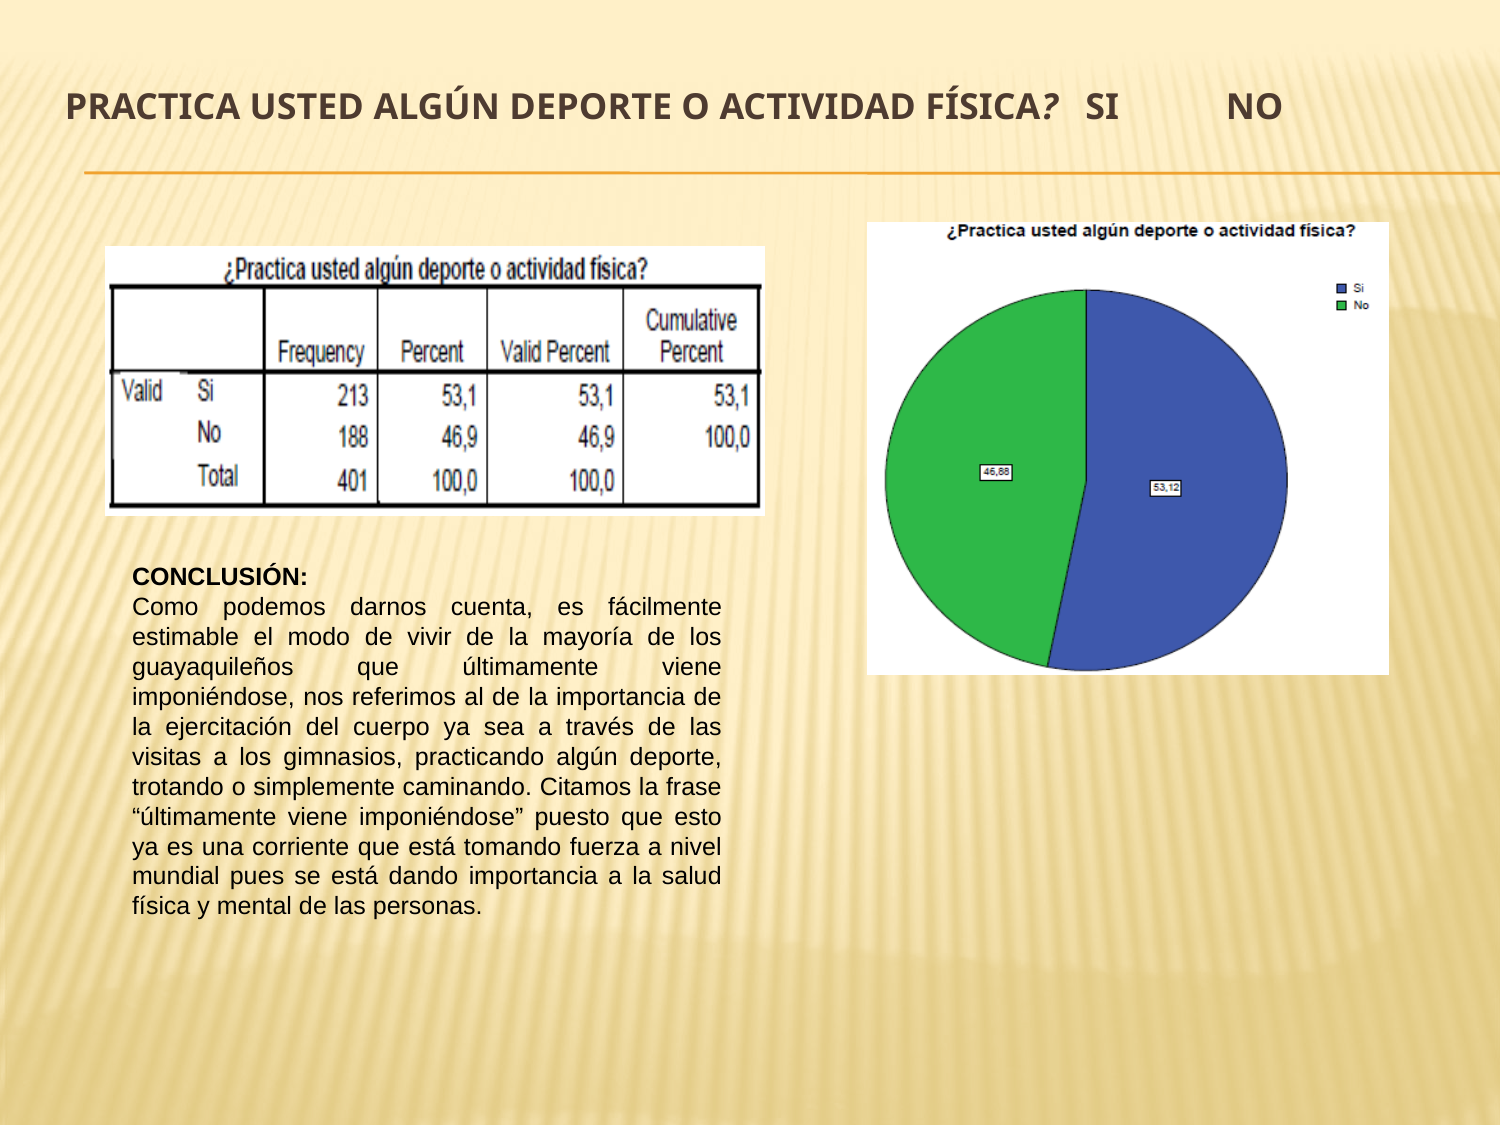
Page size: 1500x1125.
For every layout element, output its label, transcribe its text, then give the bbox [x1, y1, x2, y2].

picture [866, 222, 1390, 675]
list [105, 245, 765, 516]
text_box CONCLUSIÓN: Como podemos darnos cuenta, es fácilmente estimable el modo de vivir de la mayoría de los guayaquileños que últimamente viene imponiéndose, nos referimos al de la importancia de la ejercitación del cuerpo ya sea a través de las visitas a los gimnasios, practicando algún deporte, trotando o simplemente caminando. Citamos la frase “últimamente viene imponiéndose” puesto que esto ya es una corriente que está tomando fuerza a nivel mundial pues se está dando importancia a la salud física y mental de las personas. [117, 552, 739, 928]
title Practica usted algún deporte o actividad física? Si No [50, 75, 1475, 213]
